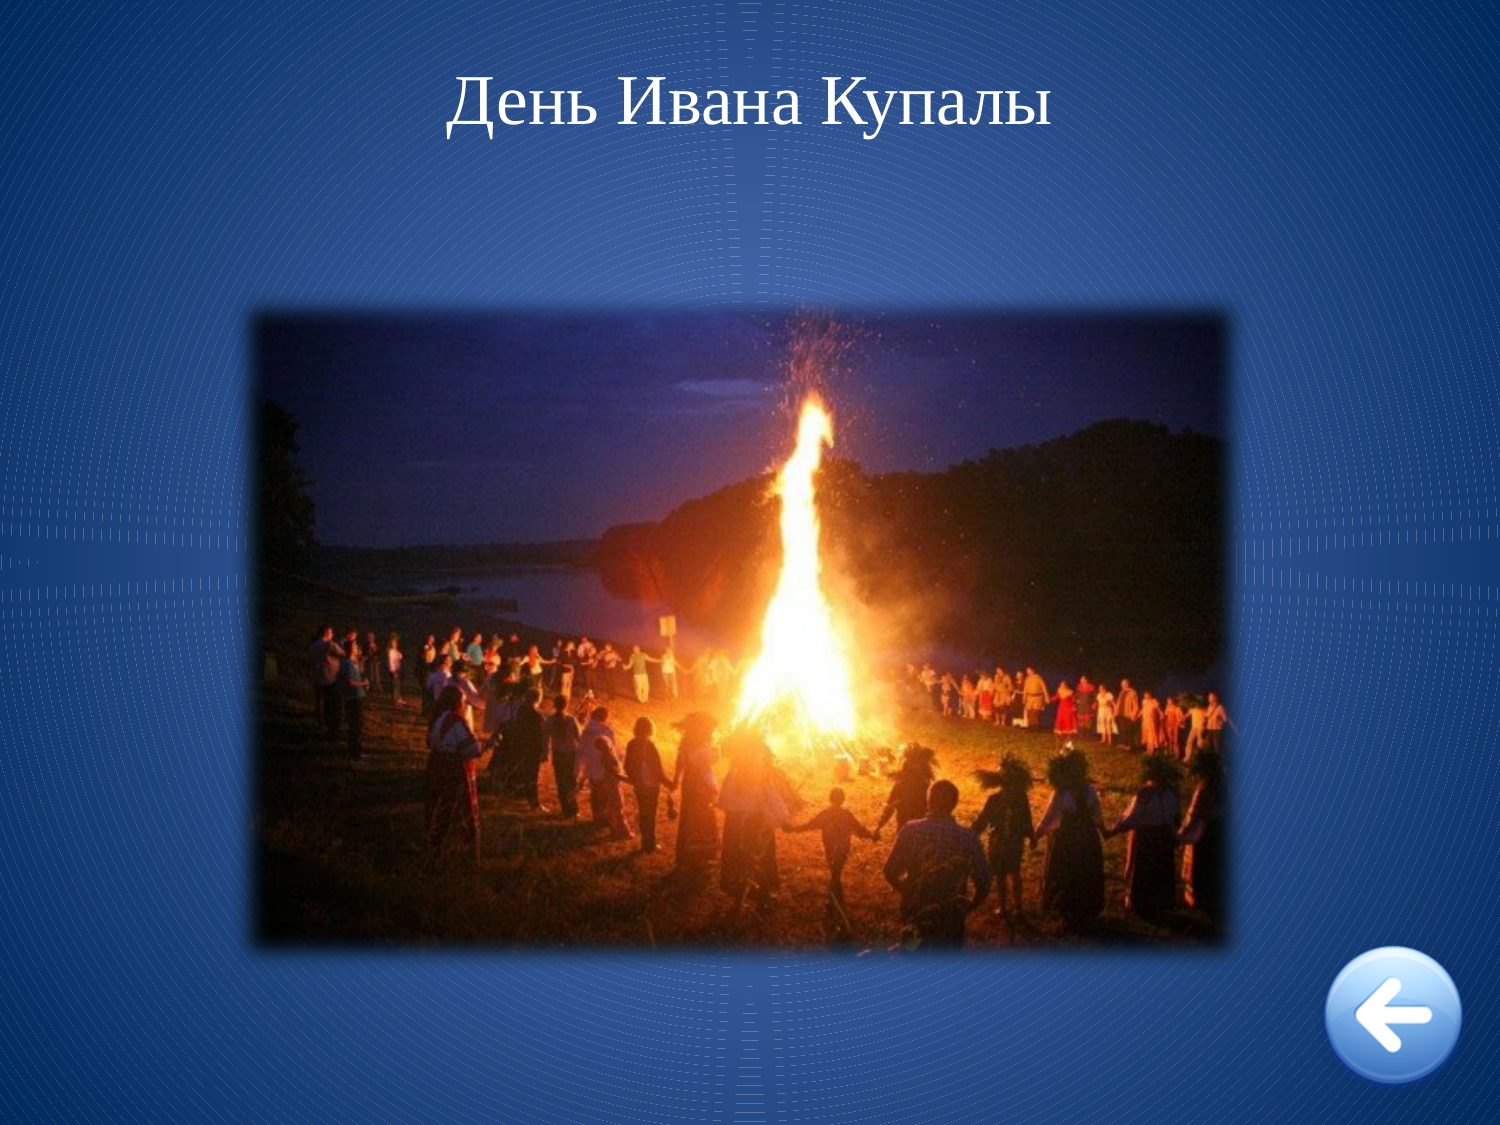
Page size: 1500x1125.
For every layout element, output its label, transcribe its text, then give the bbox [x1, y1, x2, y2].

title День Ивана Купалы [75, 45, 1425, 233]
picture [229, 290, 1250, 971]
picture [1316, 940, 1471, 1095]
